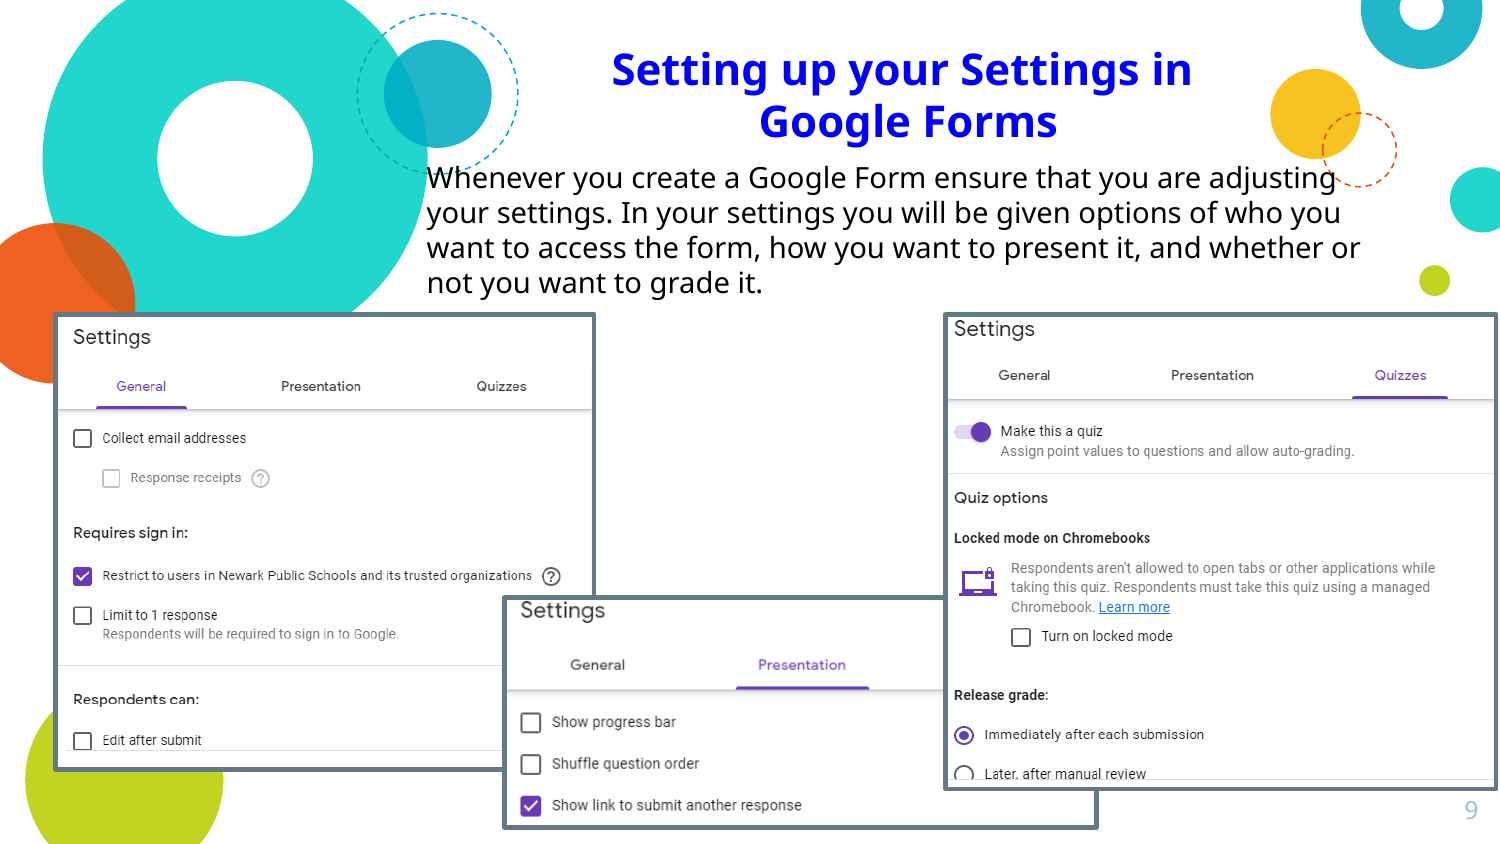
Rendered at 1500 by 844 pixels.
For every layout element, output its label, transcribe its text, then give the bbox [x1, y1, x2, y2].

title Setting up your Settings in Google Forms [421, 29, 1395, 144]
text_box Whenever you create a Google Form ensure that you are adjusting your settings. In your settings you will be given options of who you want to access the form, how you want to present it, and whether or not you want to grade it. [411, 144, 1405, 317]
picture [57, 316, 1494, 826]
slide_number ‹#› [1416, 792, 1494, 844]
